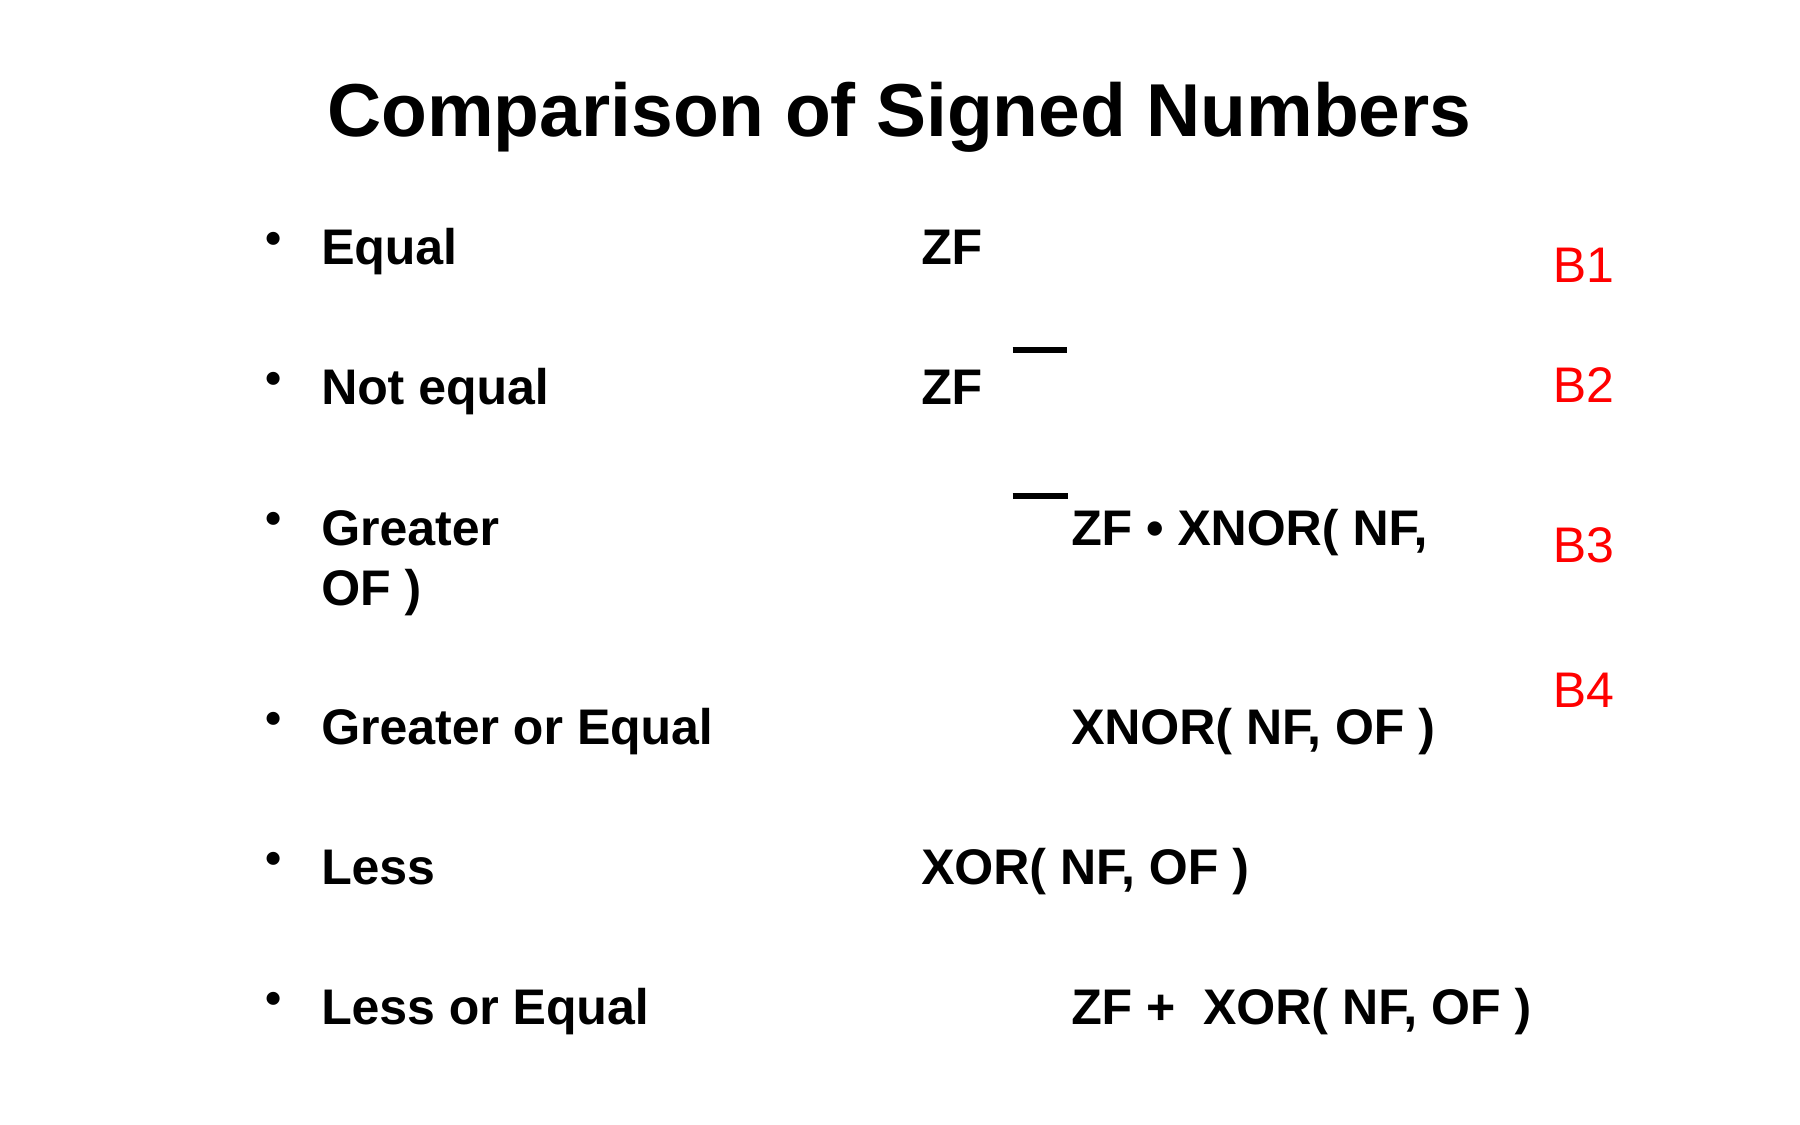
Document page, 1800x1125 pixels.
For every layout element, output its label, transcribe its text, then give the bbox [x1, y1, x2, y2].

text_box B1 B2 B3 B4 [1538, 224, 1629, 725]
title Comparison of Signed Numbers [0, 50, 1800, 163]
list Equal ZF Not equal ZF Greater ZF • XNOR( NF, OF ) Greater or Equal XNOR( NF, OF ) Less XOR( NF, OF ) Less or Equal ZF + XOR( NF, OF ) [249, 137, 1550, 1038]
